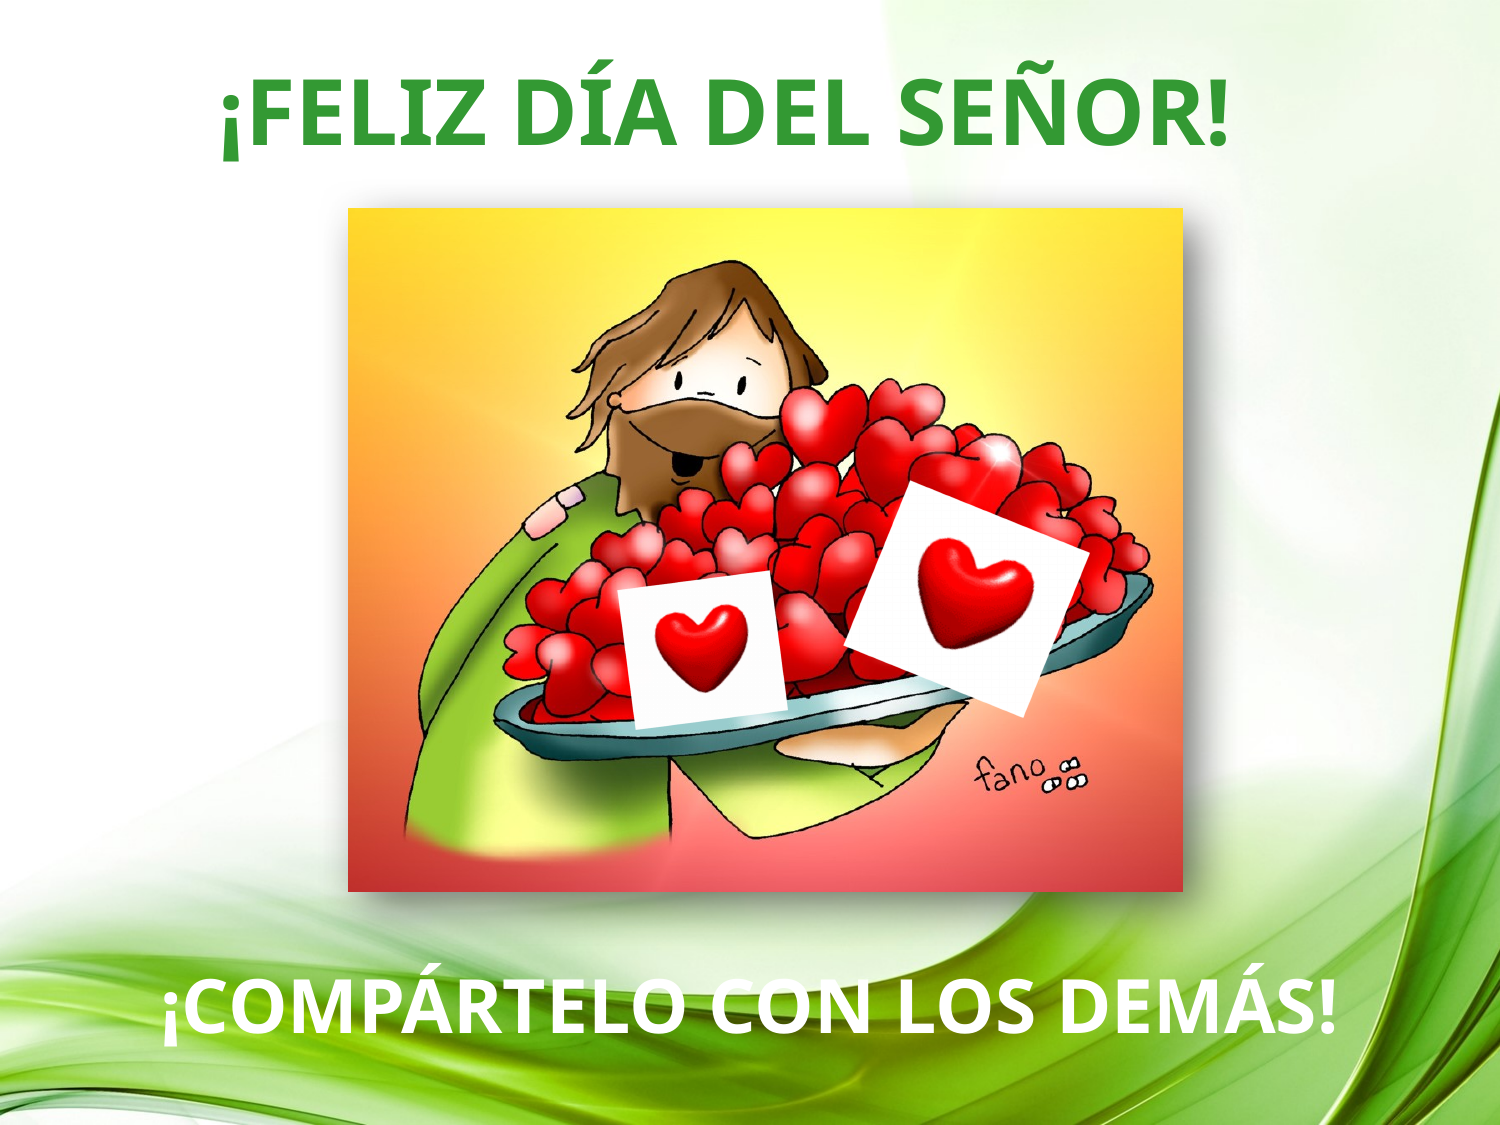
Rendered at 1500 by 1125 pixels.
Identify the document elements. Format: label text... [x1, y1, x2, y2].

title ¡FELIZ DÍA DEL SEÑOR! [203, 3, 1500, 229]
picture [0, 0, 1500, 1125]
text_box ¡COMPÁRTELO CON LOS DEMÁS! [74, 890, 1425, 1116]
